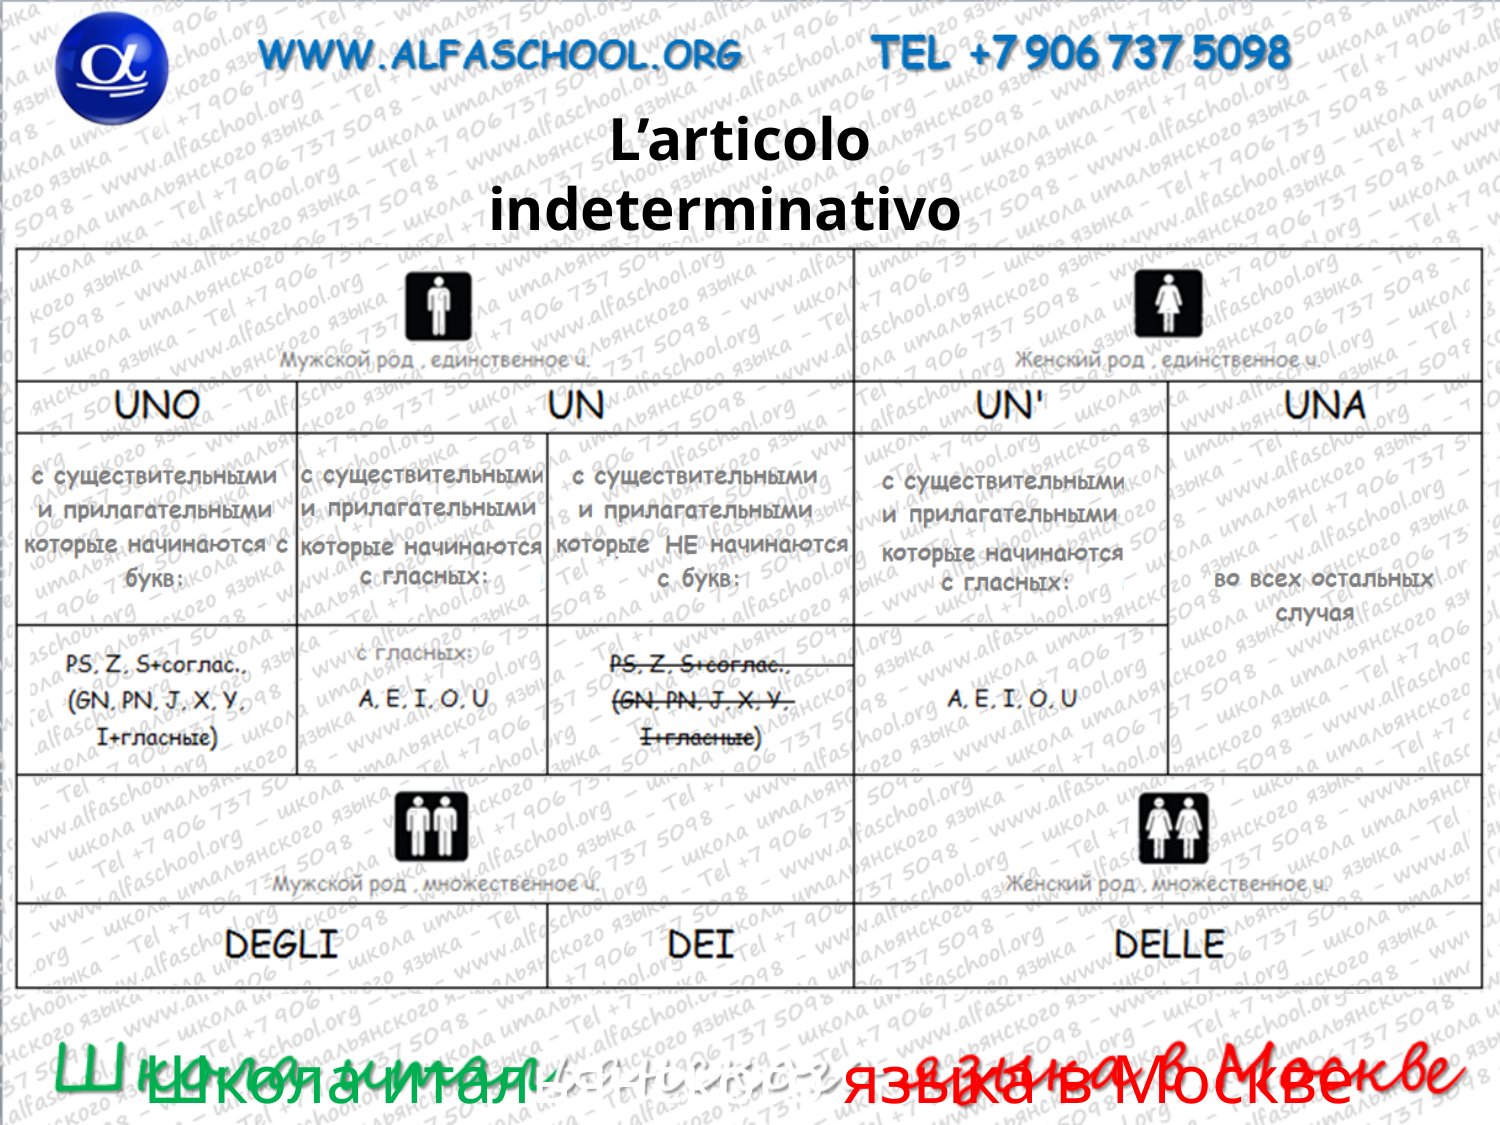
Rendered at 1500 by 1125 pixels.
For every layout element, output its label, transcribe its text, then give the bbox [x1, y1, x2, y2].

text_box Школа итальянского языка в Москве [0, 978, 1500, 1124]
picture [0, 0, 1500, 994]
text_box L’articolo indeterminativo [376, 94, 1105, 241]
